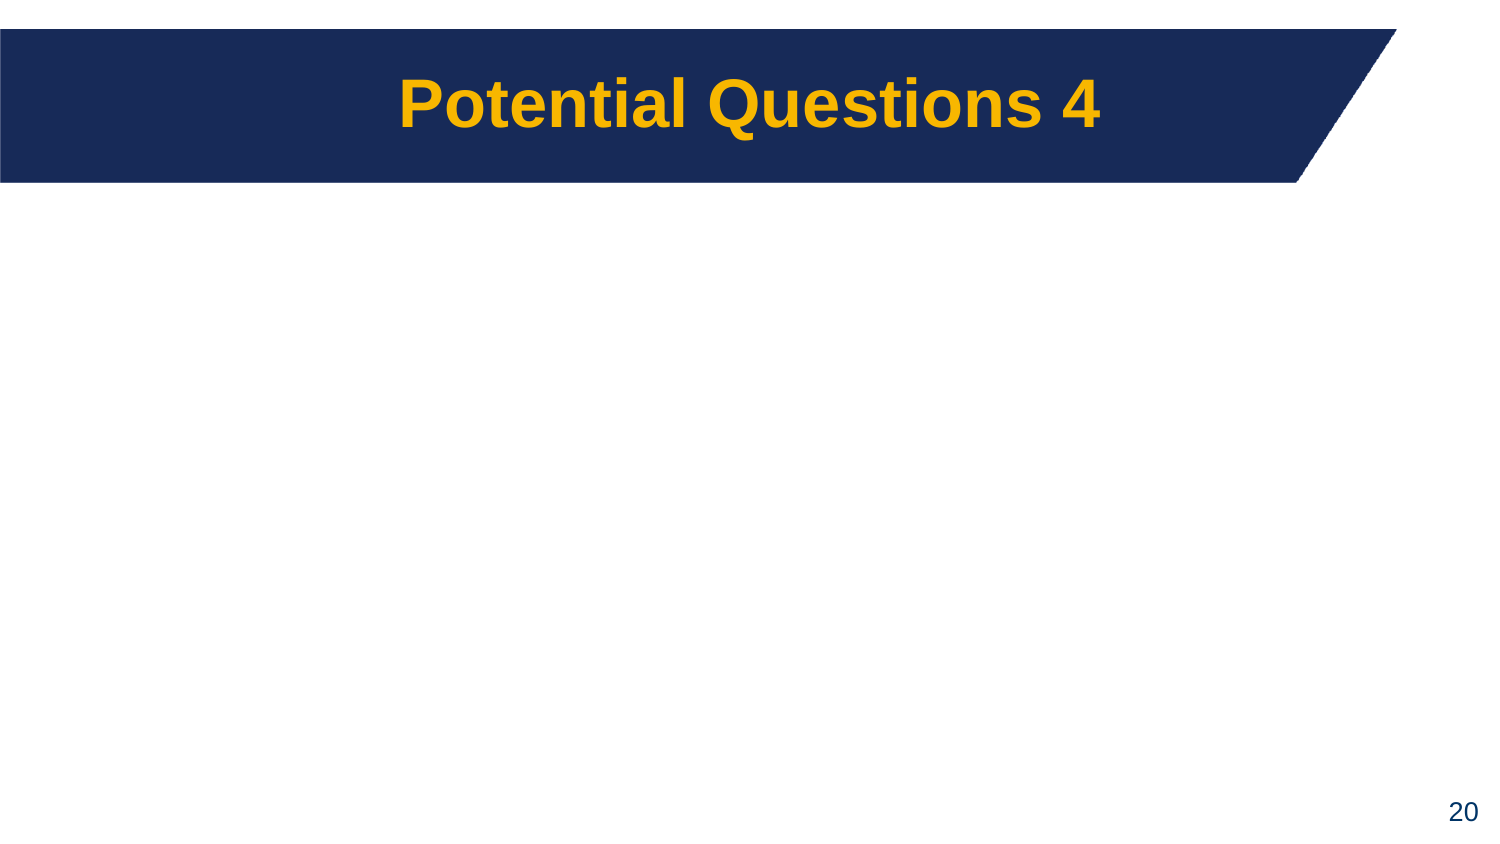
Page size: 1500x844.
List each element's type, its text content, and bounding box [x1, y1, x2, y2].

slide_number ‹#› [1403, 779, 1494, 844]
picture [0, 29, 1397, 183]
title Potential Questions 4 [103, 44, 1397, 166]
